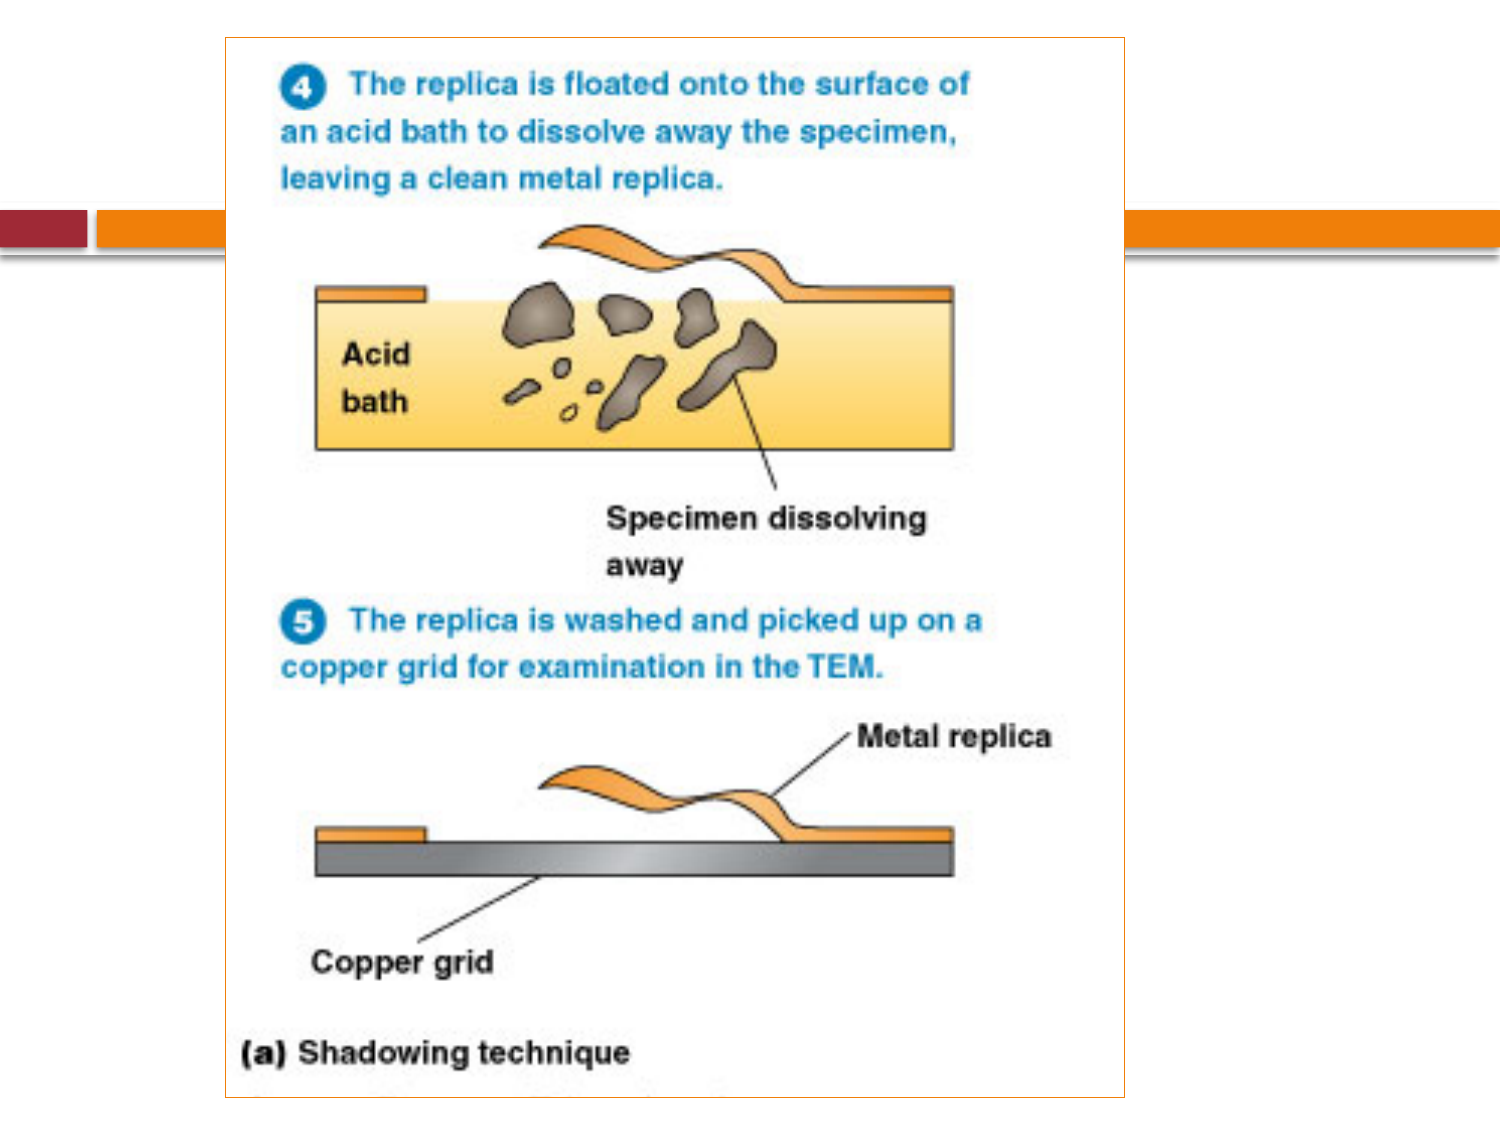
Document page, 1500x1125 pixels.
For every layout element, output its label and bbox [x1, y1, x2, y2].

picture [224, 37, 1126, 1098]
